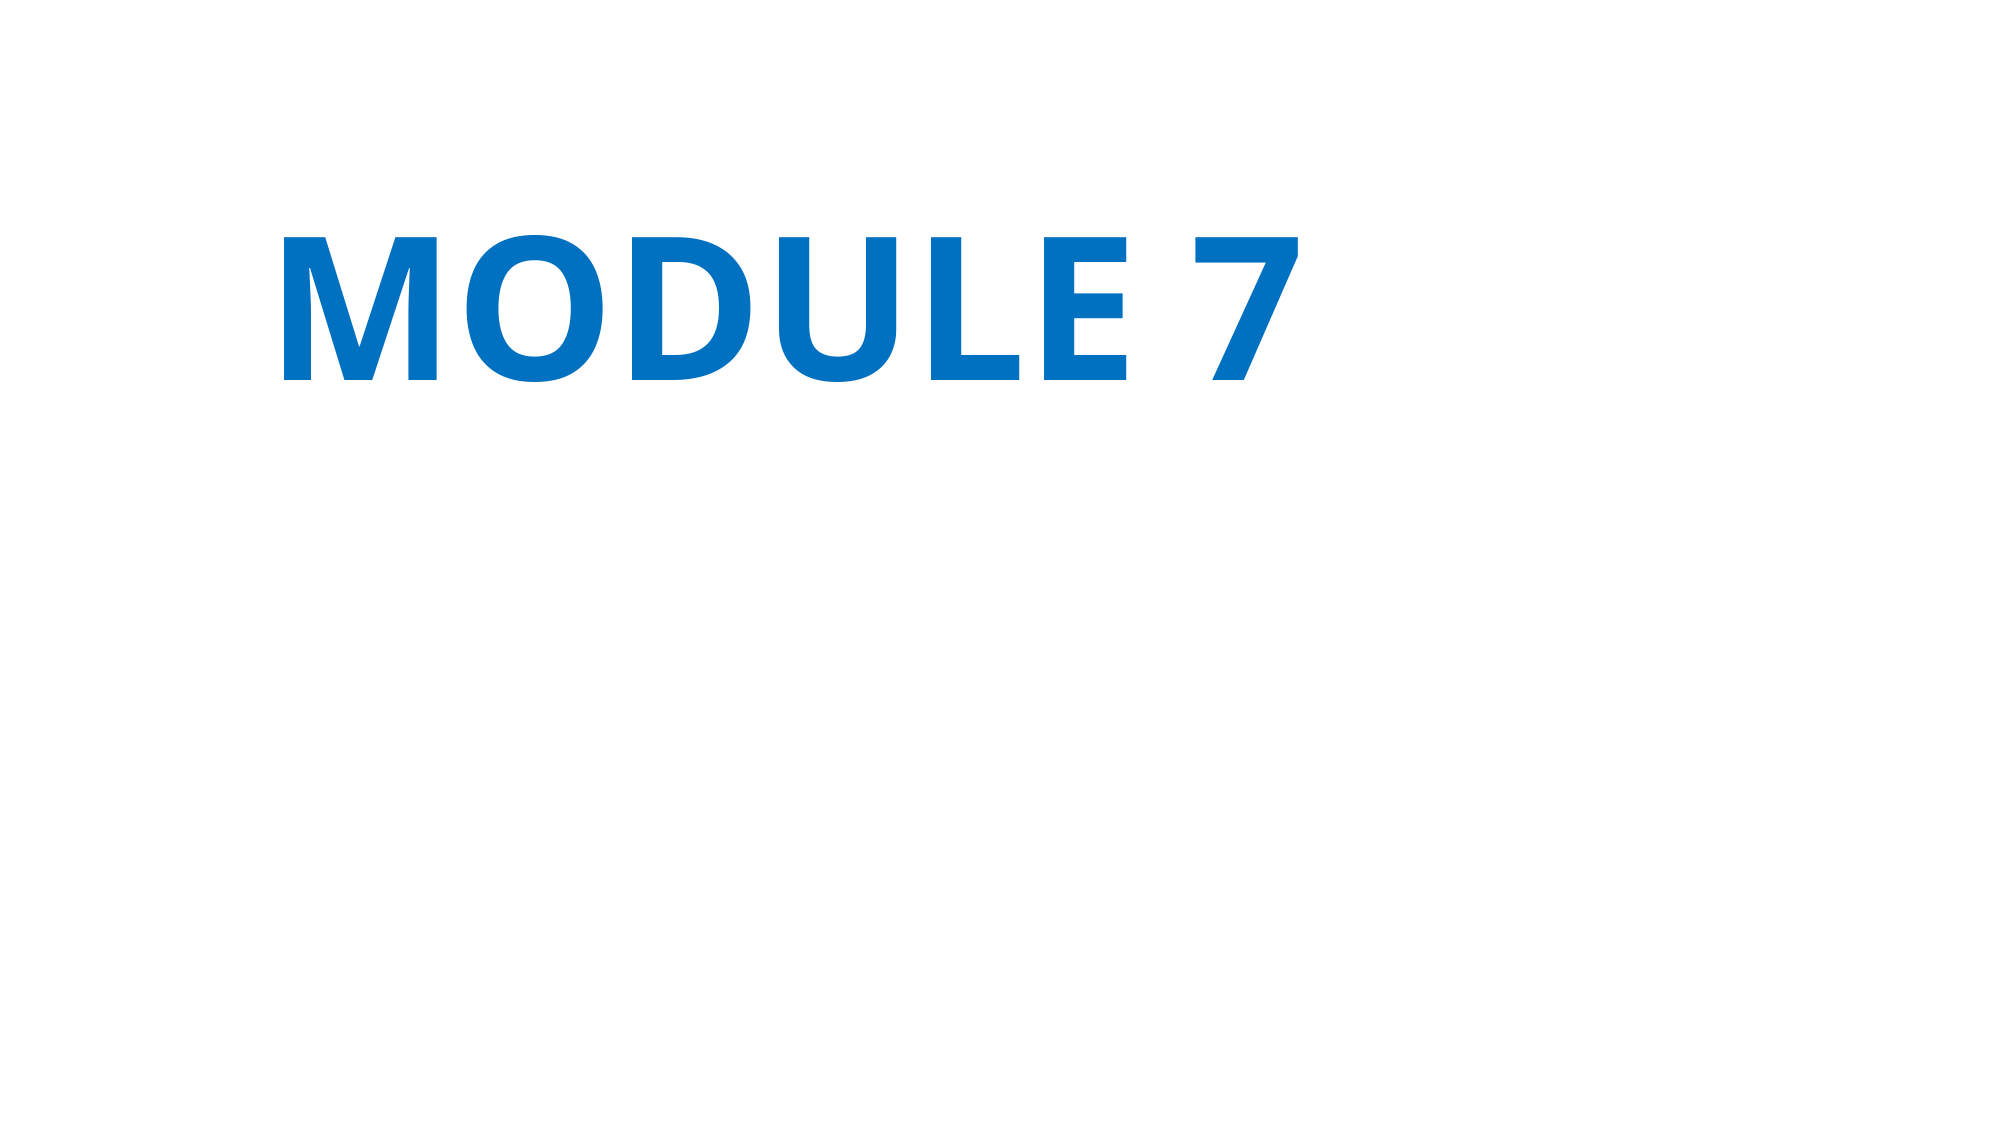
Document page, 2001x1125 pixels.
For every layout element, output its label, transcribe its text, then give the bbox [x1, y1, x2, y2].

title MODULE 7 [251, 206, 1749, 424]
